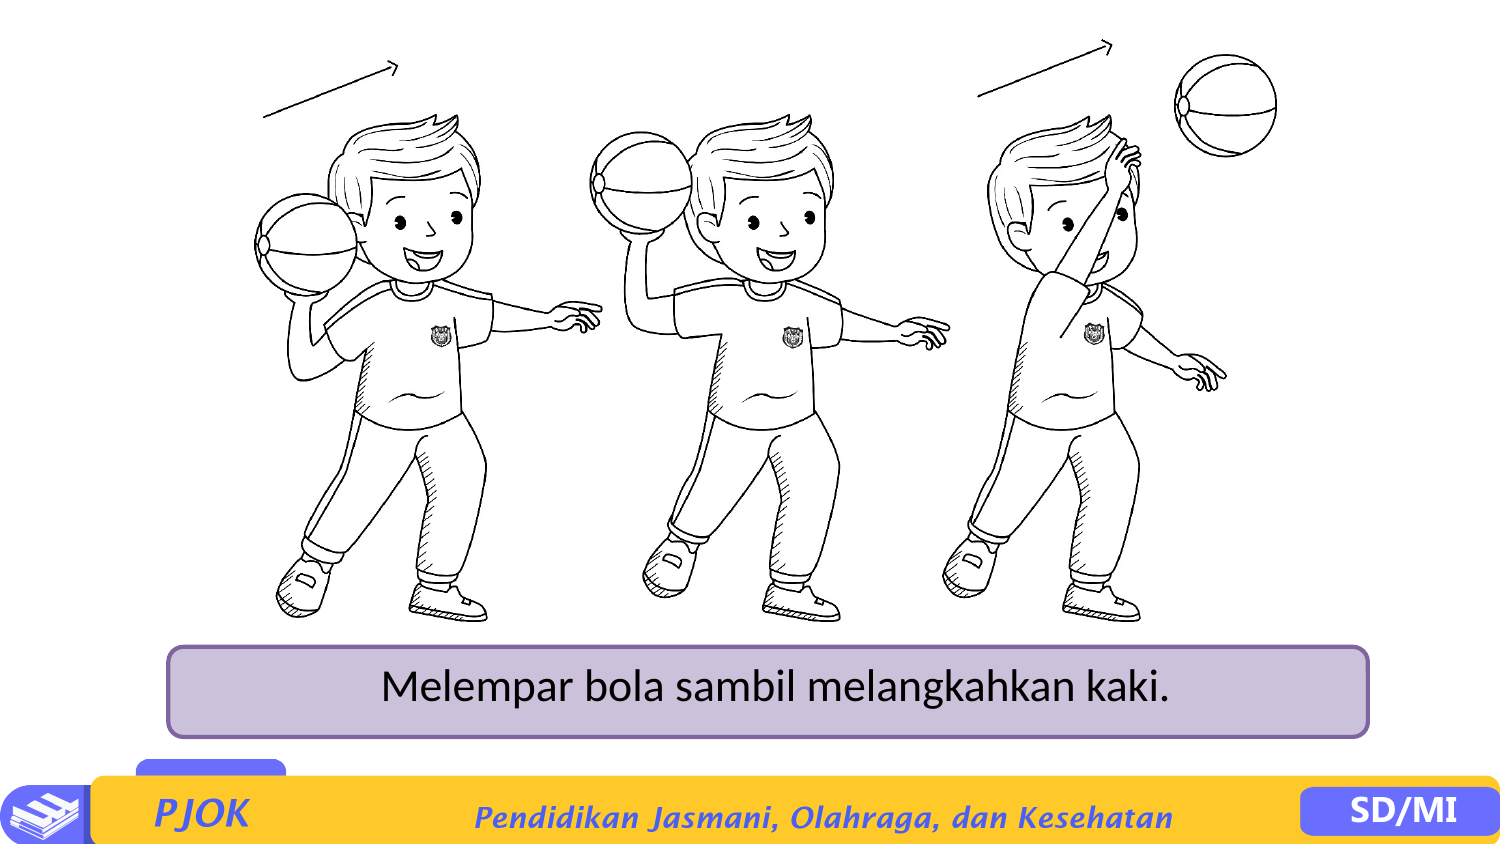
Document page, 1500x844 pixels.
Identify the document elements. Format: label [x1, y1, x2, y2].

picture [254, 39, 1277, 622]
text_box [162, 646, 1390, 738]
picture [0, 759, 1500, 844]
